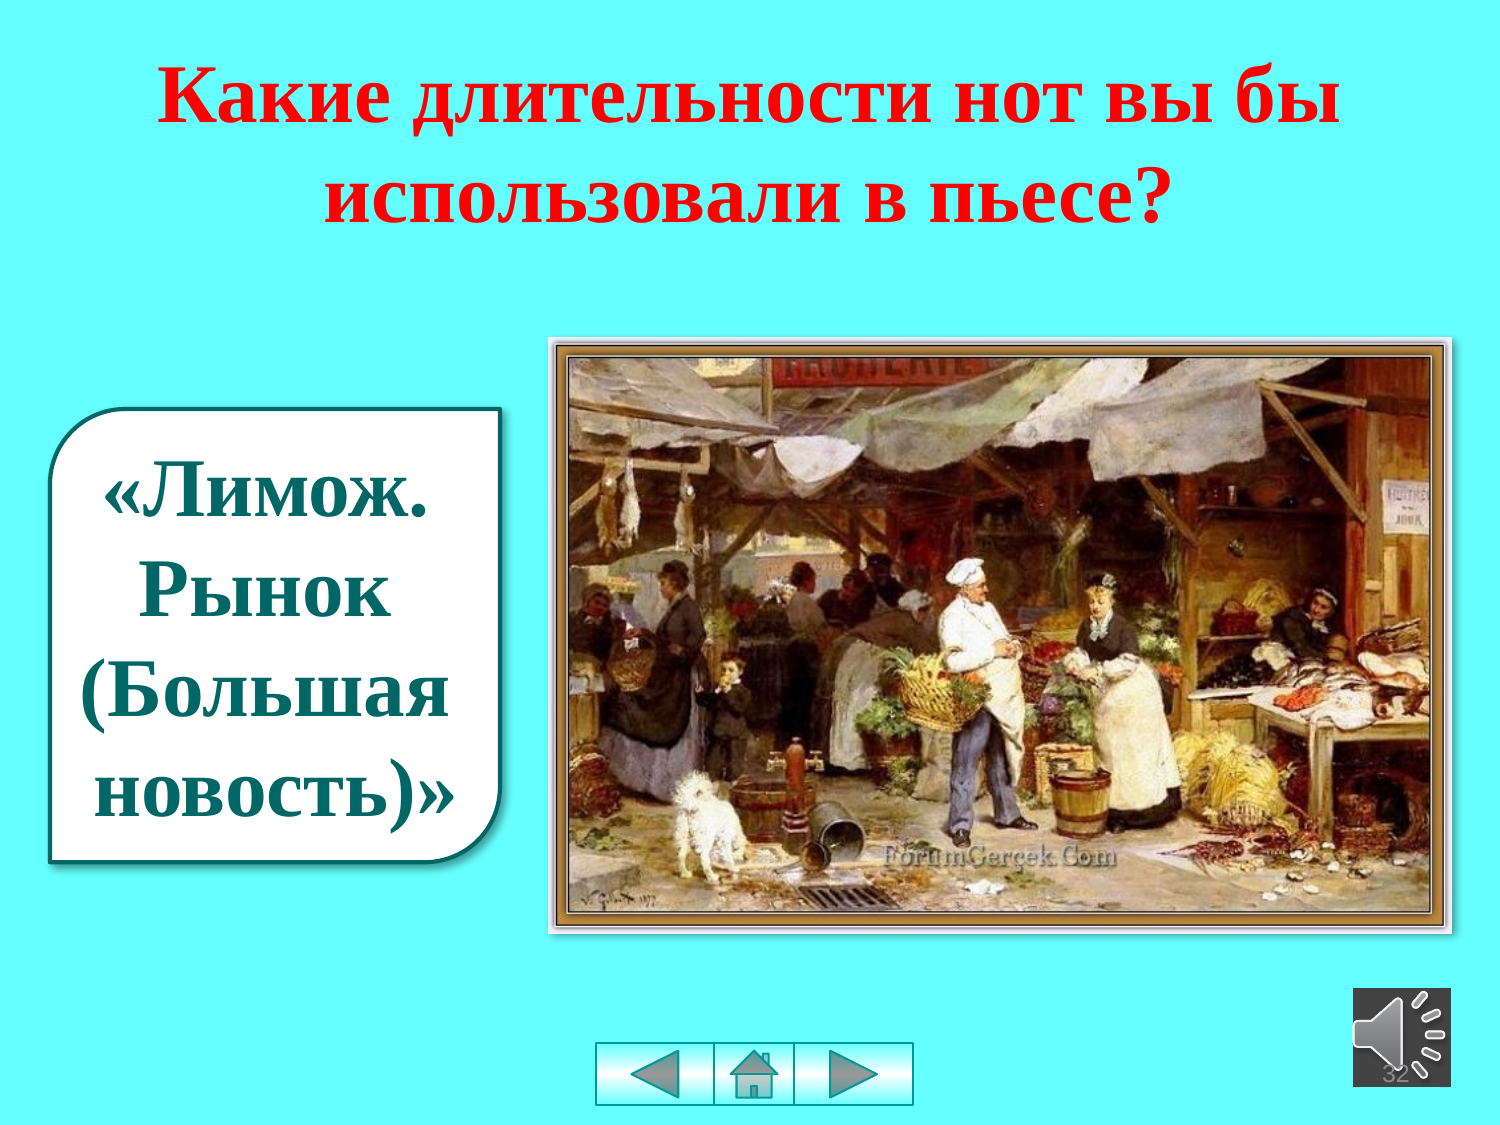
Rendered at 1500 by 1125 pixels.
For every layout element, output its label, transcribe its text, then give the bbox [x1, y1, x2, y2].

title Какие длительности нот вы бы использовали в пьесе? [75, 45, 1425, 233]
text_box «Лимож. Рынок (Большая новость)» [64, 426, 487, 841]
text_box [47, 436, 481, 865]
text_box [74, 406, 503, 833]
slide_number 32 [1074, 1042, 1425, 1103]
picture [1351, 987, 1452, 1088]
picture [548, 337, 1453, 934]
